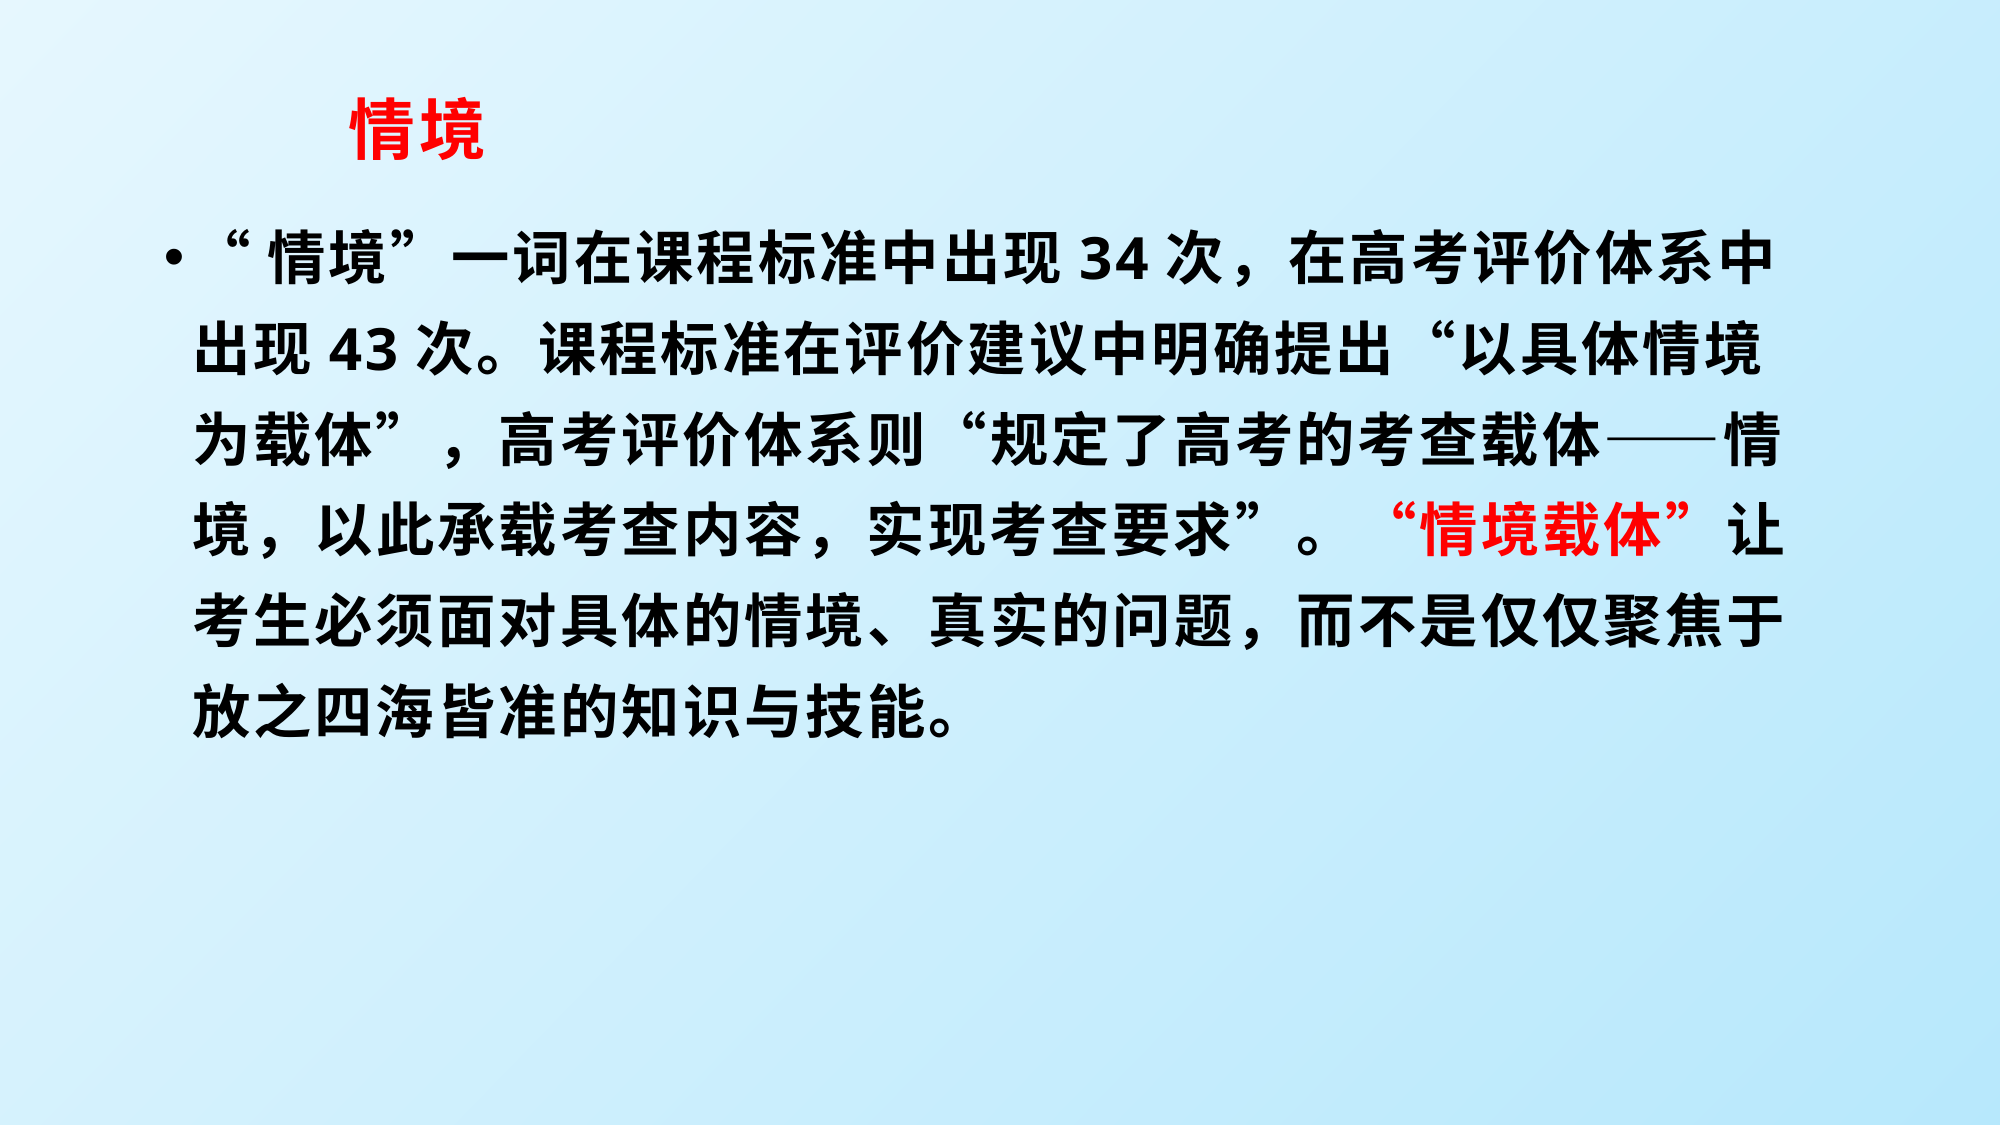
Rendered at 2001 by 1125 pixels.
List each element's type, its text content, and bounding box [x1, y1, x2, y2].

title 情境 [332, 81, 1668, 188]
list “情境”一词在课程标准中出现34次，在高考评价体系中出现43次。课程标准在评价建议中明确提出“以具体情境为载体”，高考评价体系则“规定了高考的考查载体——情境，以此承载考查内容，实现考查要求”。“情境载体”让考生必须面对具体的情境、真实的问题，而不是仅仅聚焦于放之四海皆准的知识与技能。 [147, 200, 1824, 930]
